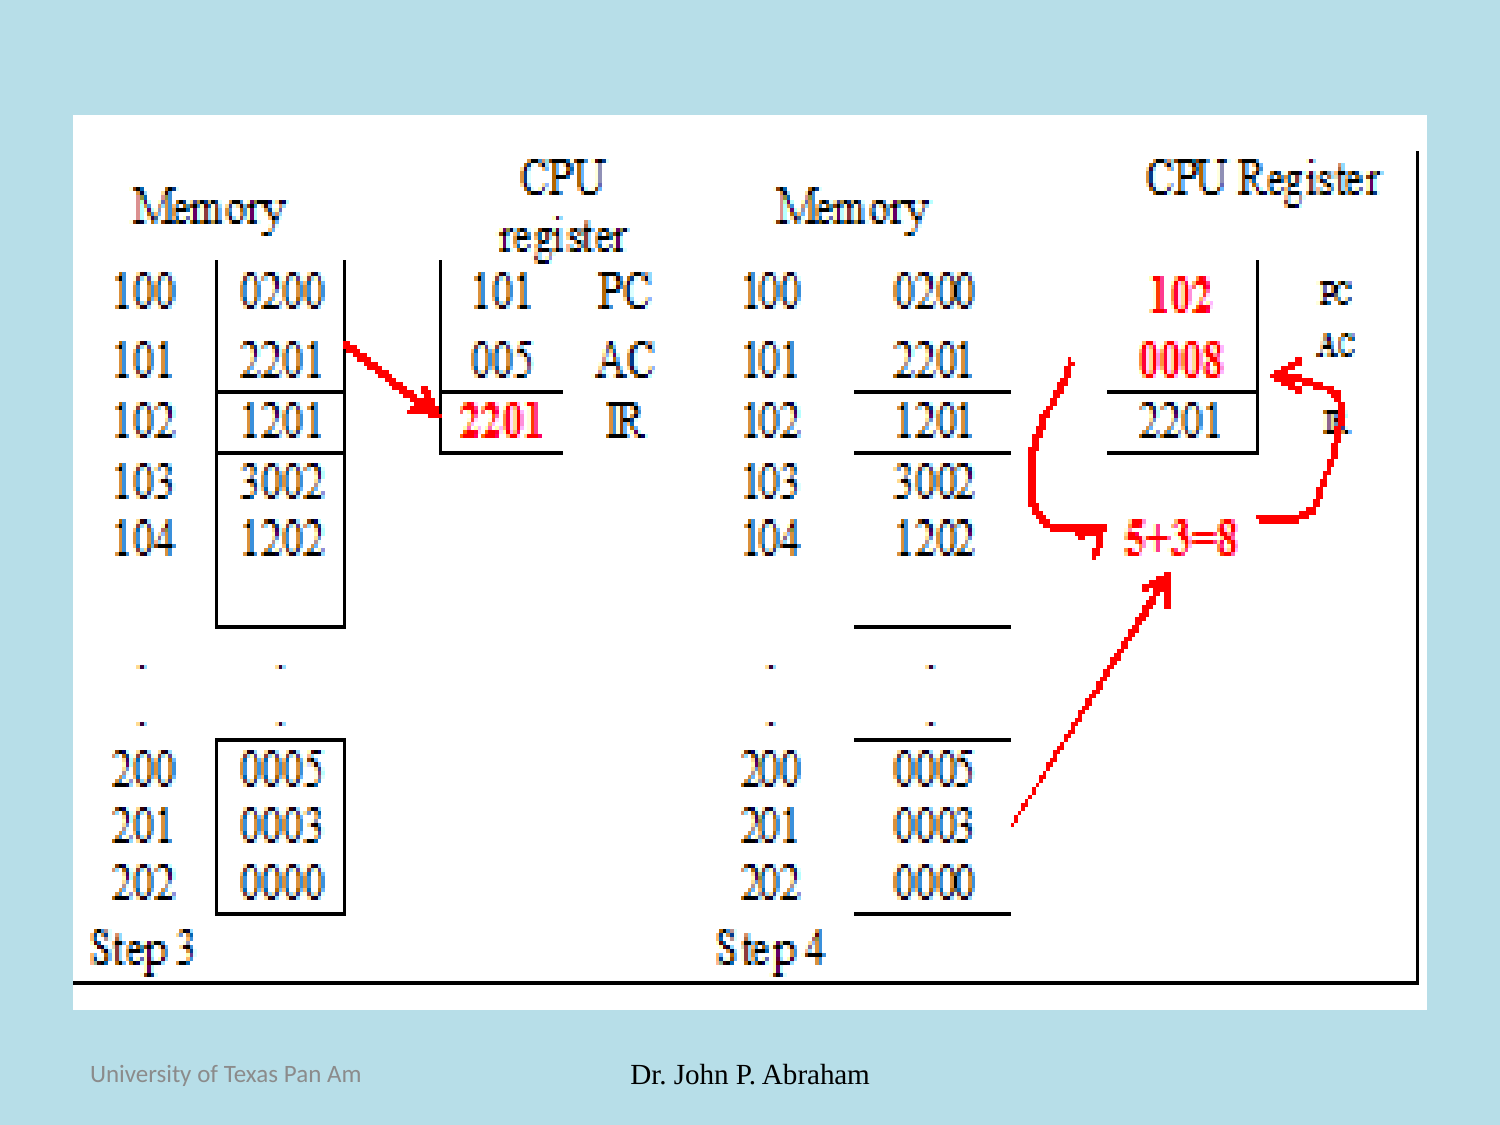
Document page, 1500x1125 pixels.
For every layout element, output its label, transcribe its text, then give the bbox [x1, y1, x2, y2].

picture [73, 115, 1427, 1010]
slide_number University of Texas Pan Am [75, 1042, 425, 1103]
footer Dr. John P. Abraham [512, 1042, 988, 1103]
